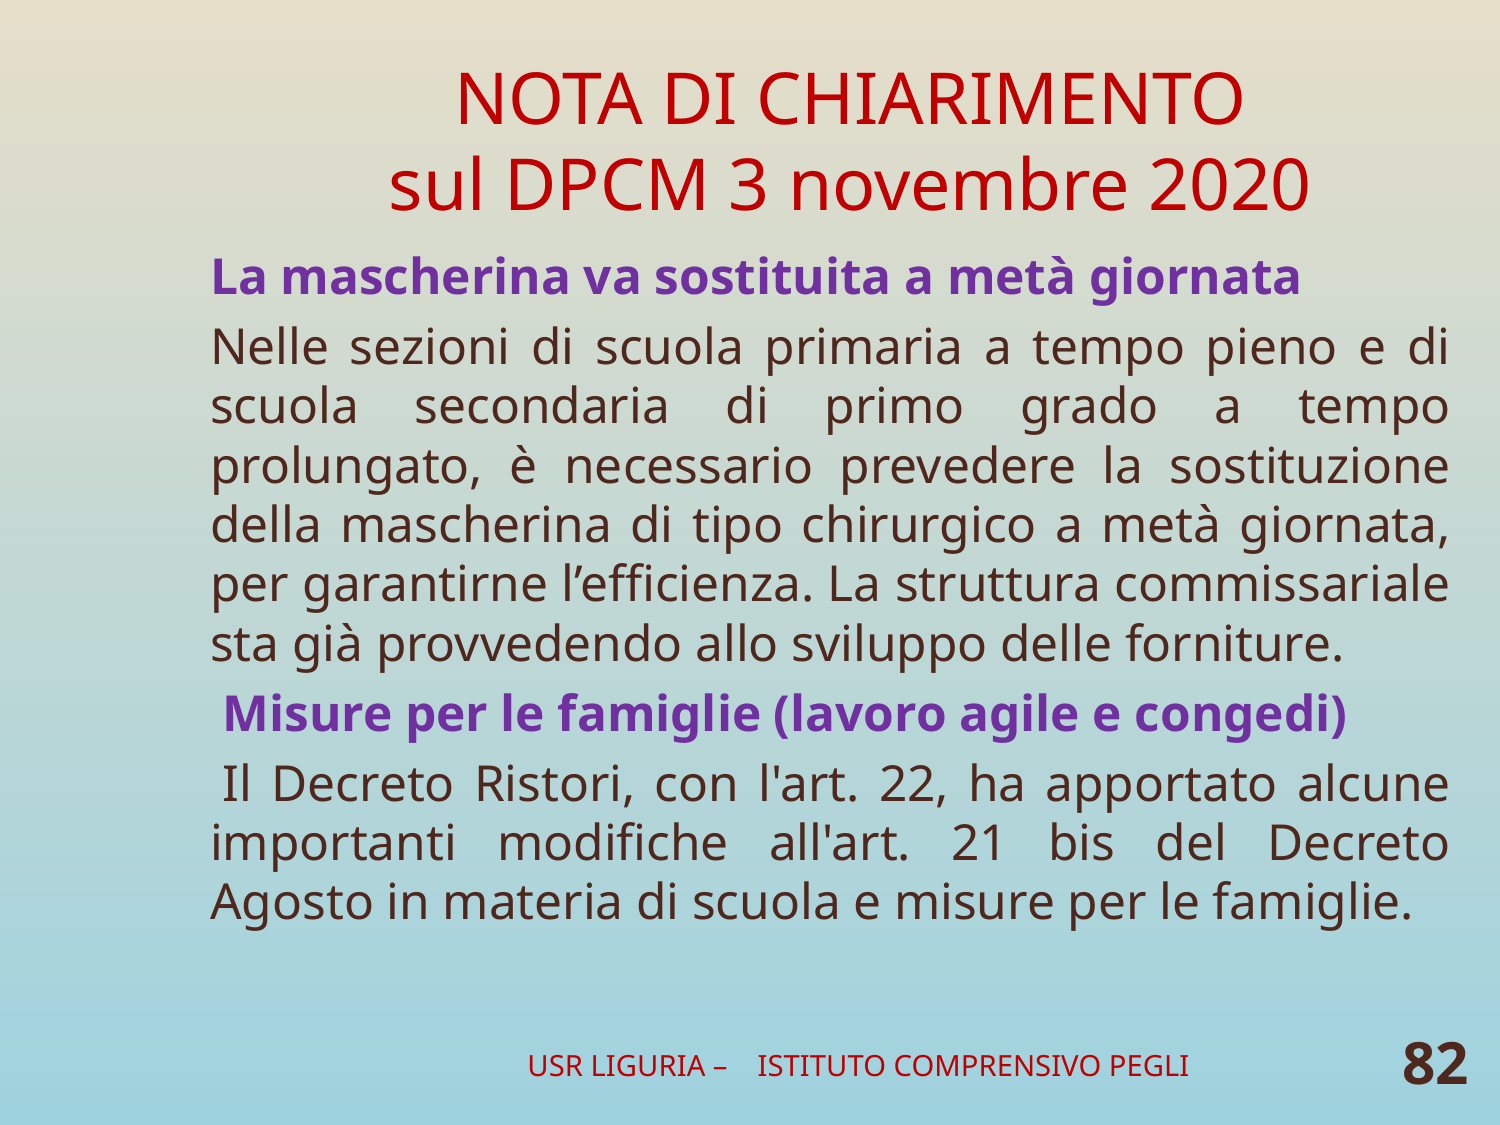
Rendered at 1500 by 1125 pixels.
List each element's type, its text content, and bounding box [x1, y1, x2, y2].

list La mascherina va sostituita a metà giornata Nelle sezioni di scuola primaria a tempo pieno e di scuola secondaria di primo grado a tempo prolungato, è necessario prevedere la sostituzione della mascherina di tipo chirurgico a metà giornata, per garantirne l’efficienza. La struttura commissariale sta già provvedendo allo sviluppo delle forniture. Misure per le famiglie (lavoro agile e congedi) Il Decreto Ristori, con l'art. 22, ha apportato alcune importanti modifiche all'art. 21 bis del Decreto Agosto in materia di scuola e misure per le famiglie. [183, 237, 1466, 1025]
slide_number 82 [1382, 1034, 1488, 1113]
footer USR LIGURIA – ISTITUTO COMPRENSIVO PEGLI [304, 1034, 1413, 1090]
title NOTA DI CHIARIMENTO sul DPCM 3 novembre 2020 [235, 45, 1466, 233]
